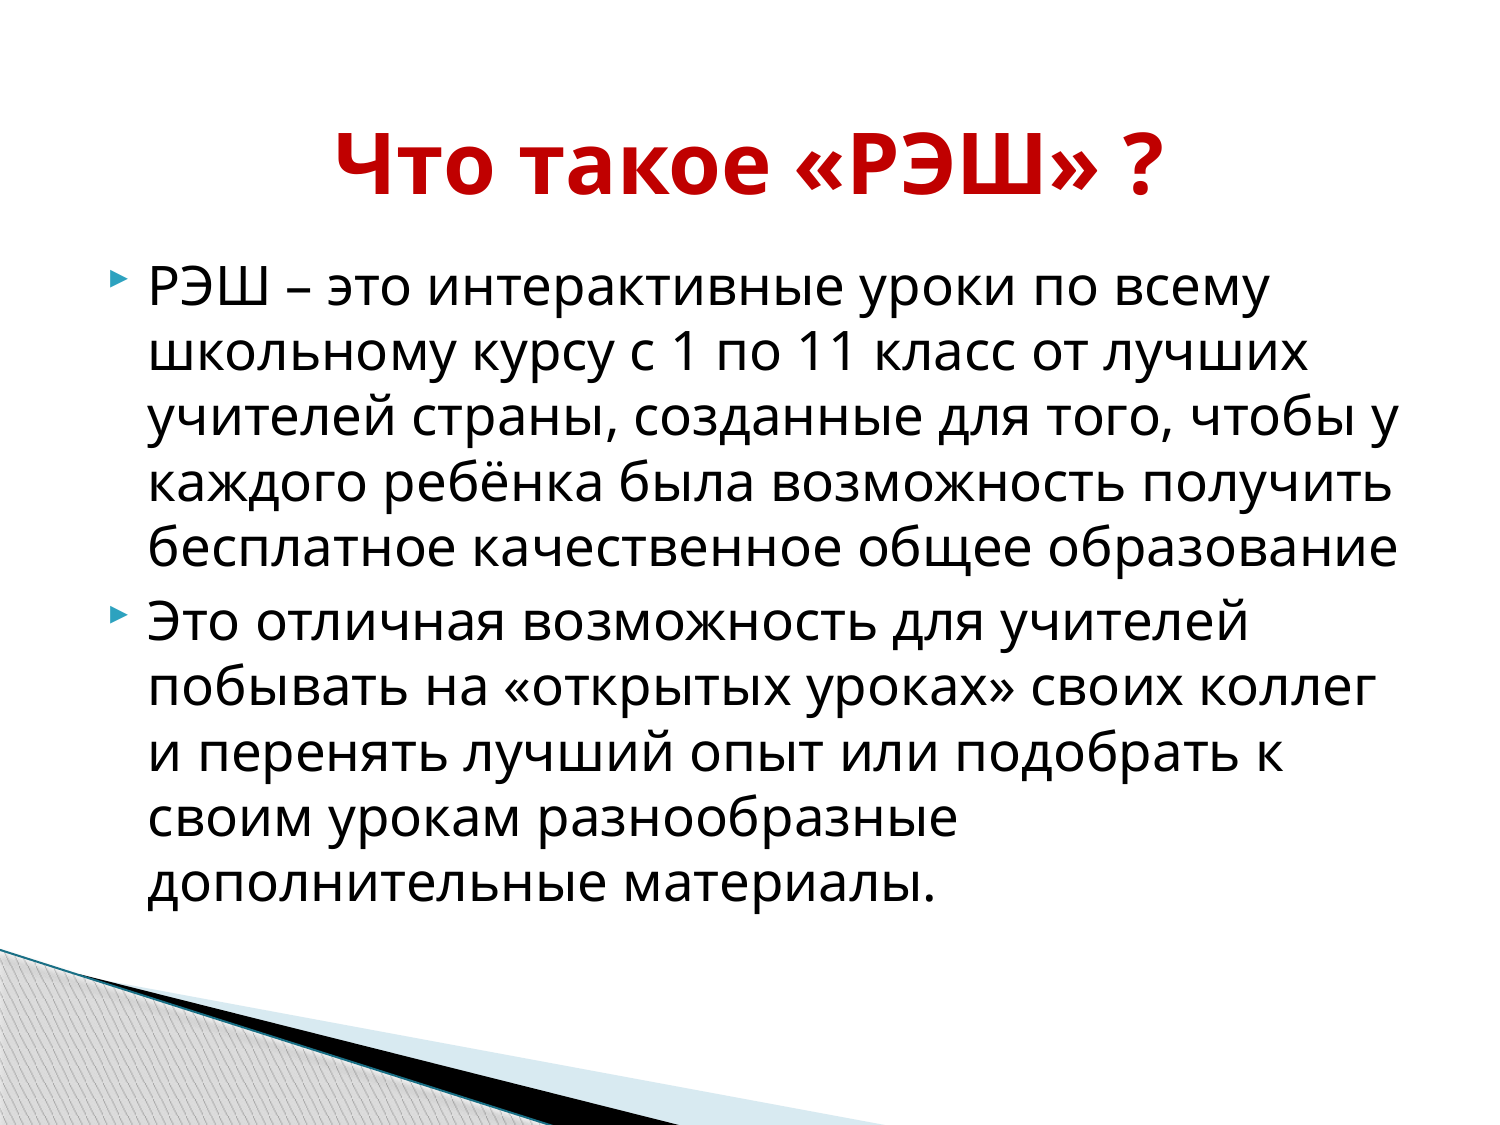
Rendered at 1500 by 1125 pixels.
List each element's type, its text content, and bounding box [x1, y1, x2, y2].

title Что такое «РЭШ» ? [75, 66, 1425, 254]
list РЭШ – это интерактивные уроки по всему школьному курсу с 1 по 11 класс от лучших учителей страны, созданные для того, чтобы у каждого ребёнка была возможность получить бесплатное качественное общее образование Это отличная возможность для учителей побывать на «открытых уроках» своих коллег и перенять лучший опыт или подобрать к своим урокам разнообразные дополнительные материалы. [75, 254, 1425, 986]
